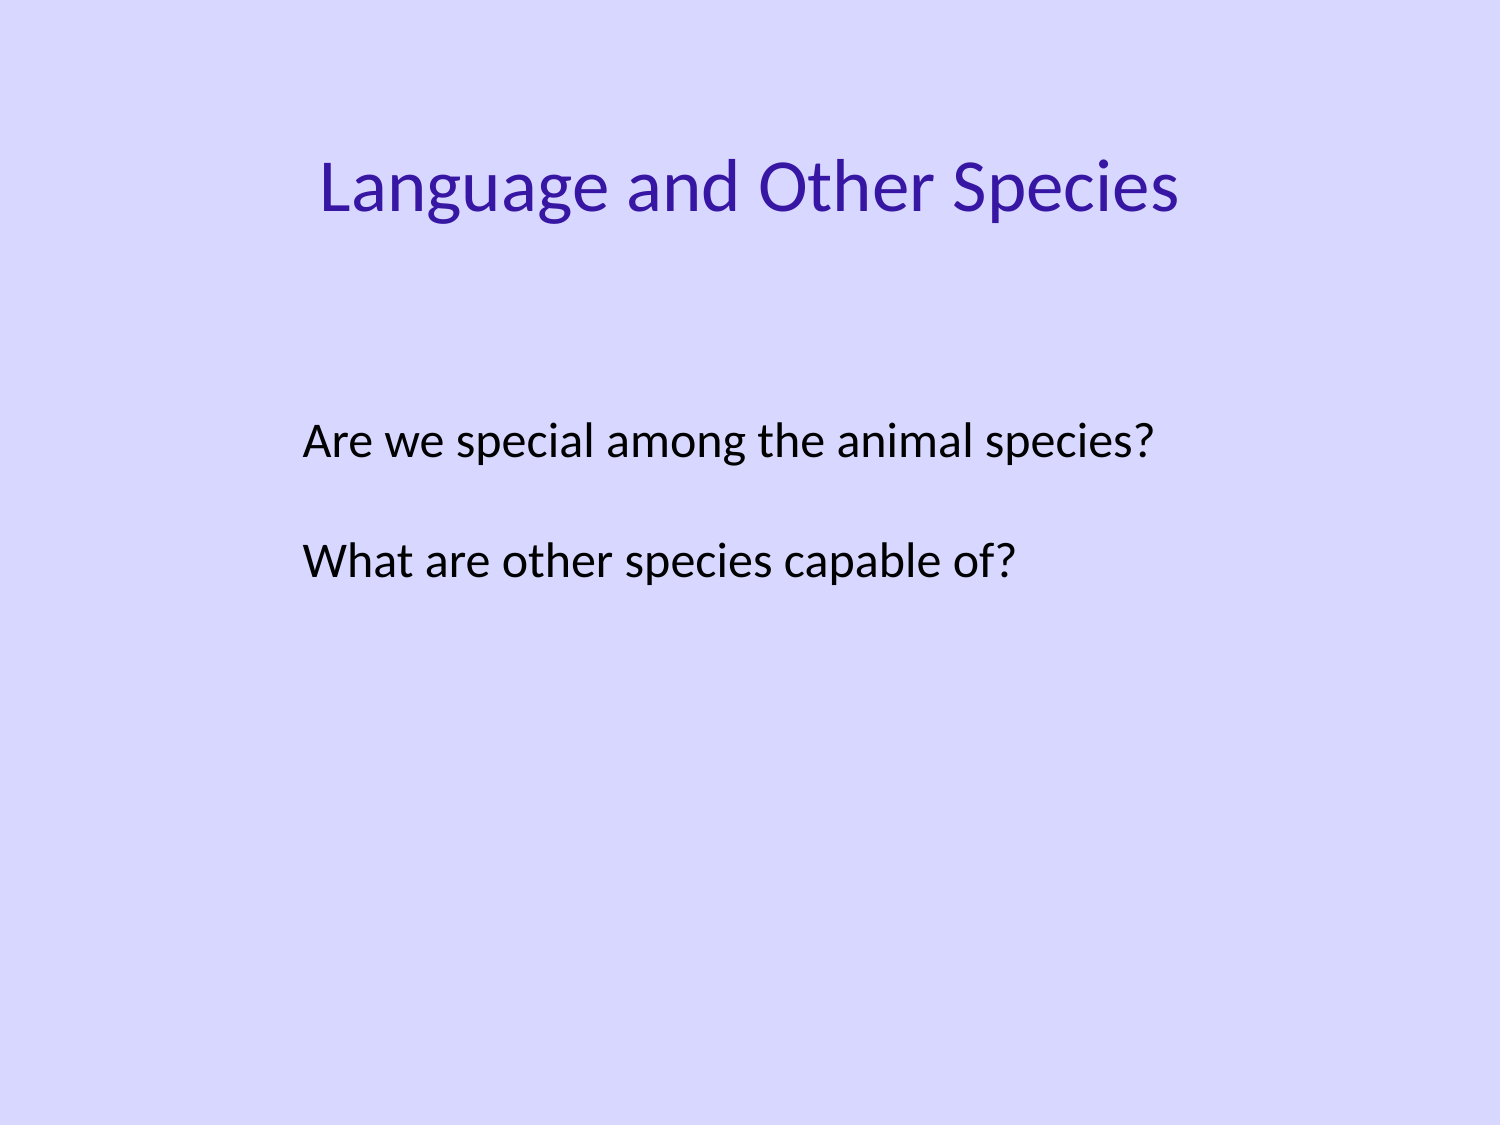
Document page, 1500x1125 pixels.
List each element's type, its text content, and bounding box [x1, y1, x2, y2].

title Language and Other Species [112, 87, 1388, 276]
text_box Are we special among the animal species? What are other species capable of? [287, 399, 1172, 595]
